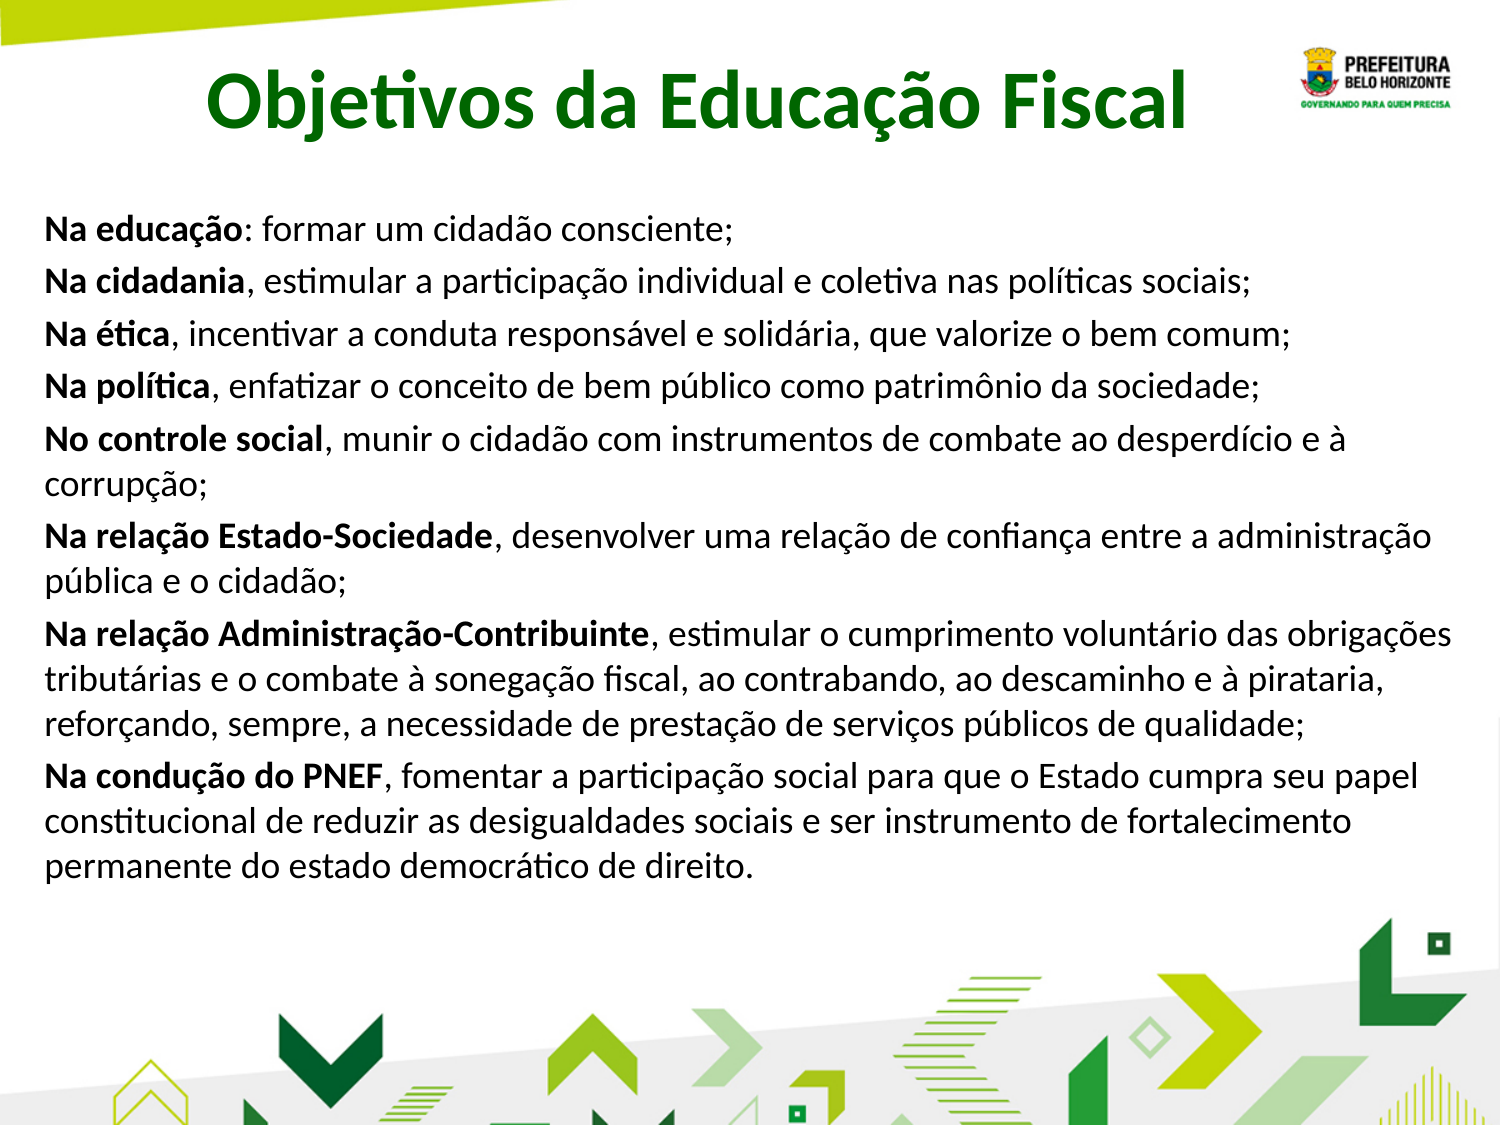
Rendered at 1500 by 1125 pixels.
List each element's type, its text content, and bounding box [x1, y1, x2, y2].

list Na educação: formar um cidadão consciente; Na cidadania, estimular a participação individual e coletiva nas políticas sociais; Na ética, incentivar a conduta responsável e solidária, que valorize o bem comum; Na política, enfatizar o conceito de bem público como patrimônio da sociedade; No controle social, munir o cidadão com instrumentos de combate ao desperdício e à corrupção; Na relação Estado-Sociedade, desenvolver uma relação de confiança entre a administração pública e o cidadão; Na relação Administração-Contribuinte, estimular o cumprimento voluntário das obrigações tributárias e o combate à sonegação fiscal, ao contrabando, ao descaminho e à pirataria, reforçando, sempre, a necessidade de prestação de serviços públicos de qualidade; Na condução do PNEF, fomentar a participação social para que o Estado cumpra seu papel constitucional de reduzir as desigualdades sociais e ser instrumento de fortalecimento permanente do estado democrático de direito. [29, 149, 1471, 1012]
picture [0, 0, 1500, 1125]
title Objetivos da Educação Fiscal [41, 30, 1374, 149]
